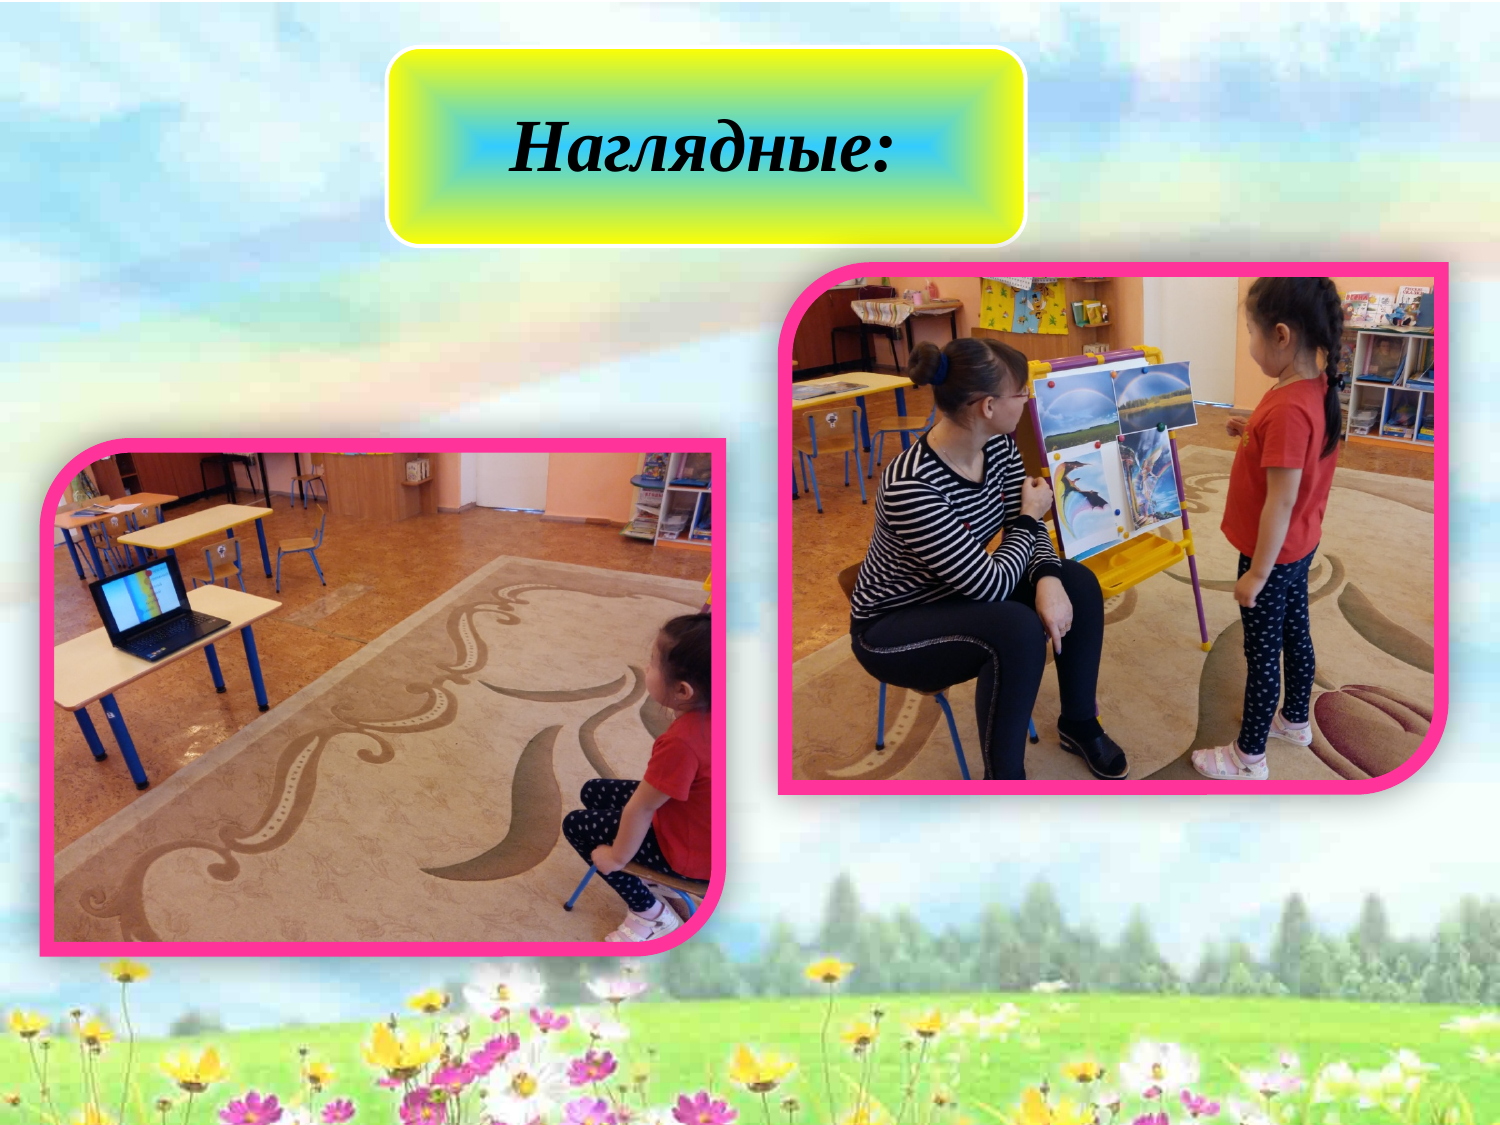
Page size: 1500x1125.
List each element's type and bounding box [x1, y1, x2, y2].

picture [0, 2, 1500, 1125]
text_box [386, 46, 1026, 247]
